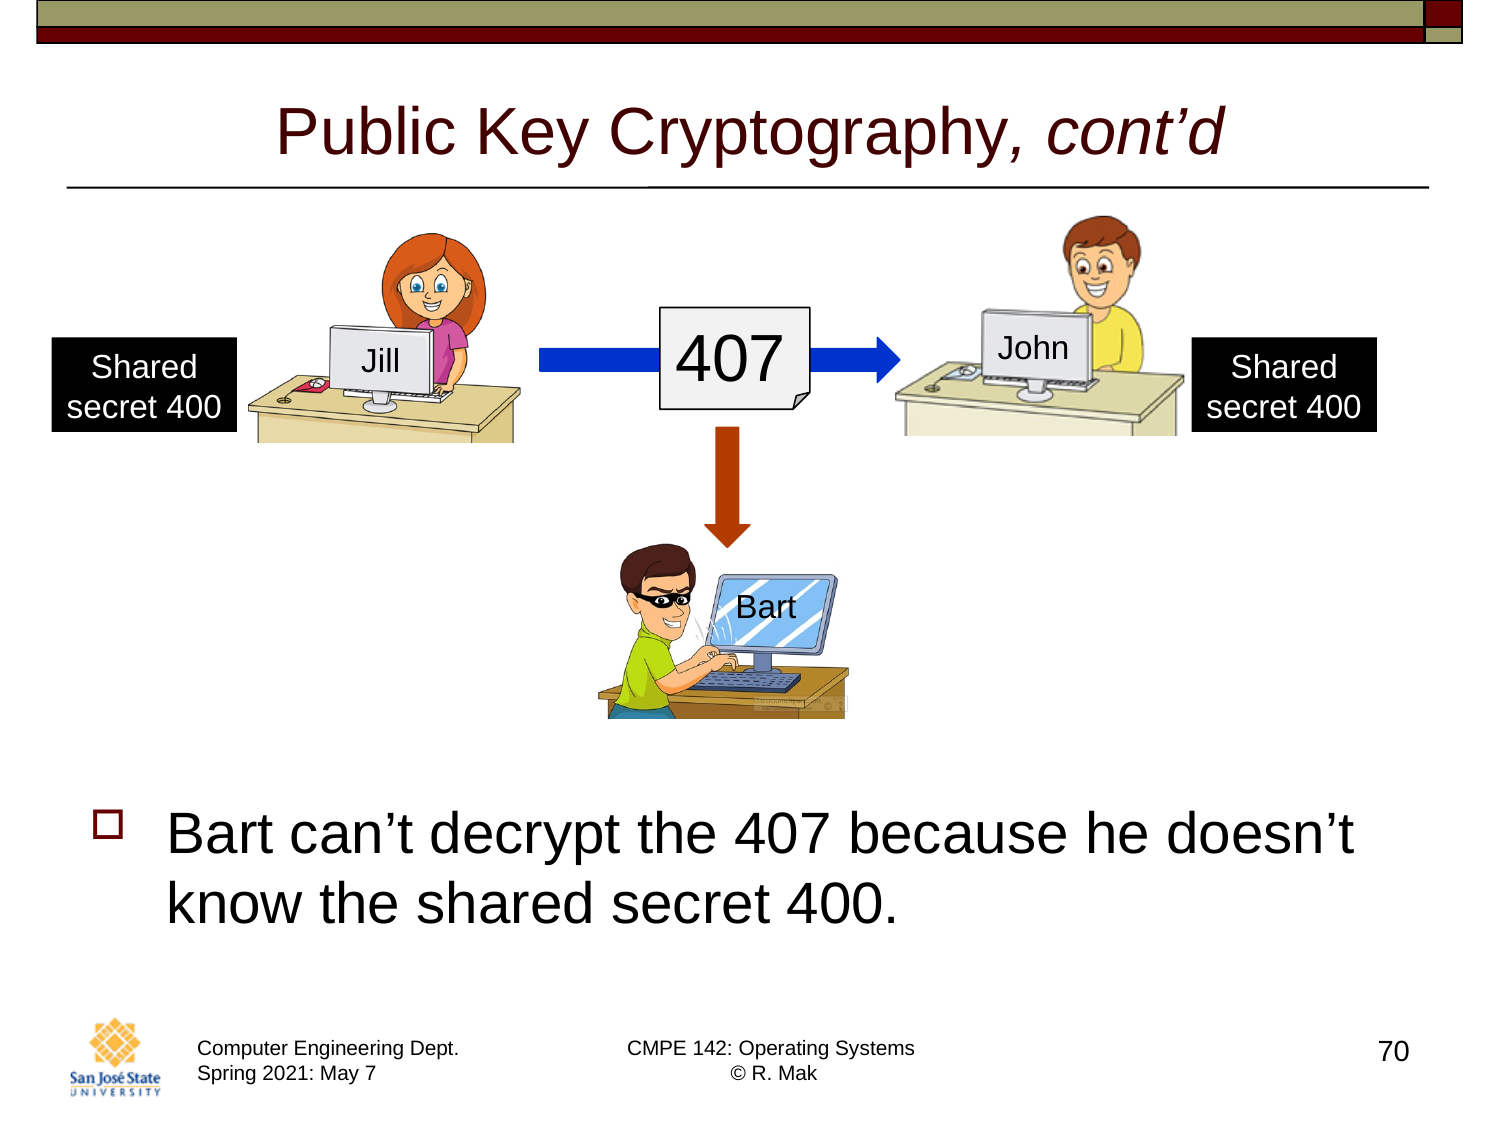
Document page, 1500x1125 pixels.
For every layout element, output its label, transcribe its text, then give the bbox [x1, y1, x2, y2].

text_box 407 [659, 307, 810, 410]
text_box [704, 427, 750, 532]
text_box Shared secret 400 [51, 337, 237, 432]
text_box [584, 532, 855, 720]
text_box [810, 337, 884, 383]
title Public Key Cryptography, cont’d [75, 67, 1425, 175]
text_box [539, 348, 659, 372]
list Bart can’t decrypt the 407 because he doesn’t know the shared secret 400. [75, 787, 1425, 1006]
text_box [239, 226, 525, 443]
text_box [884, 210, 1193, 436]
text_box Shared secret 400 [1193, 337, 1377, 432]
picture [60, 1012, 166, 1112]
slide_number 70 [1305, 1025, 1425, 1100]
